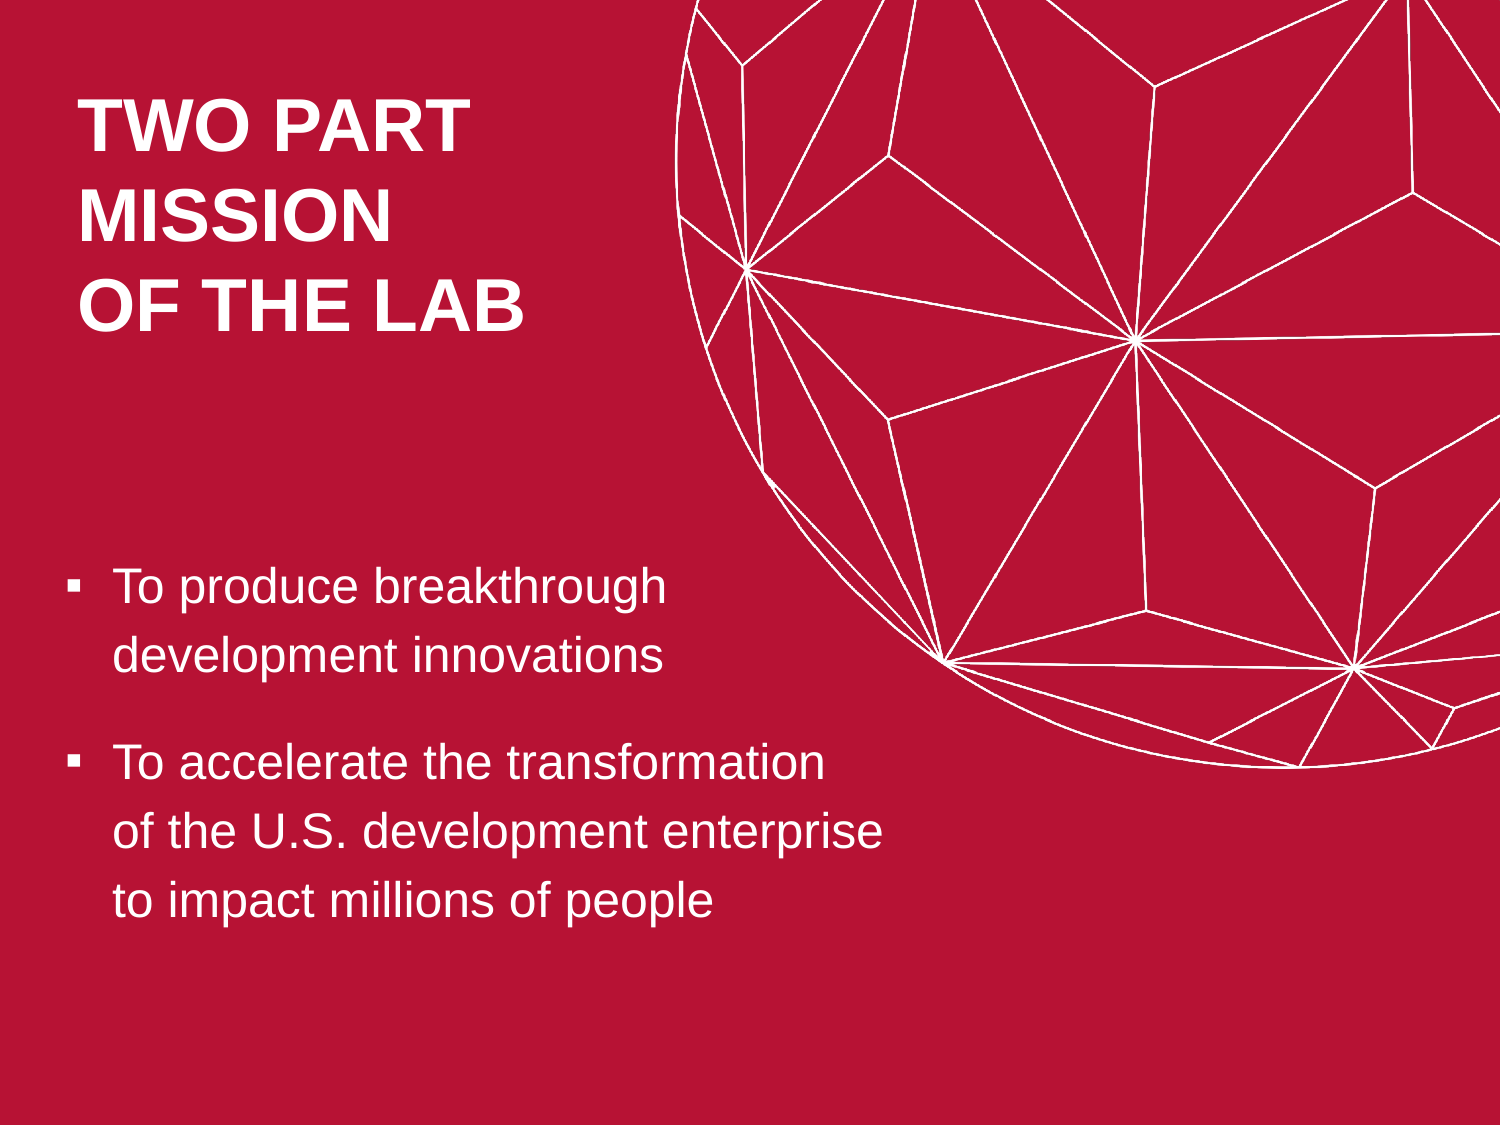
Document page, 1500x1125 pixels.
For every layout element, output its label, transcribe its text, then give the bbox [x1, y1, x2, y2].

title TWO PART MISSION OF THE LAB [62, 87, 629, 355]
list To produce breakthrough development innovations To accelerate the transformation of the U.S. development enterprise to impact millions of people [50, 537, 940, 1002]
picture [634, 0, 1500, 770]
